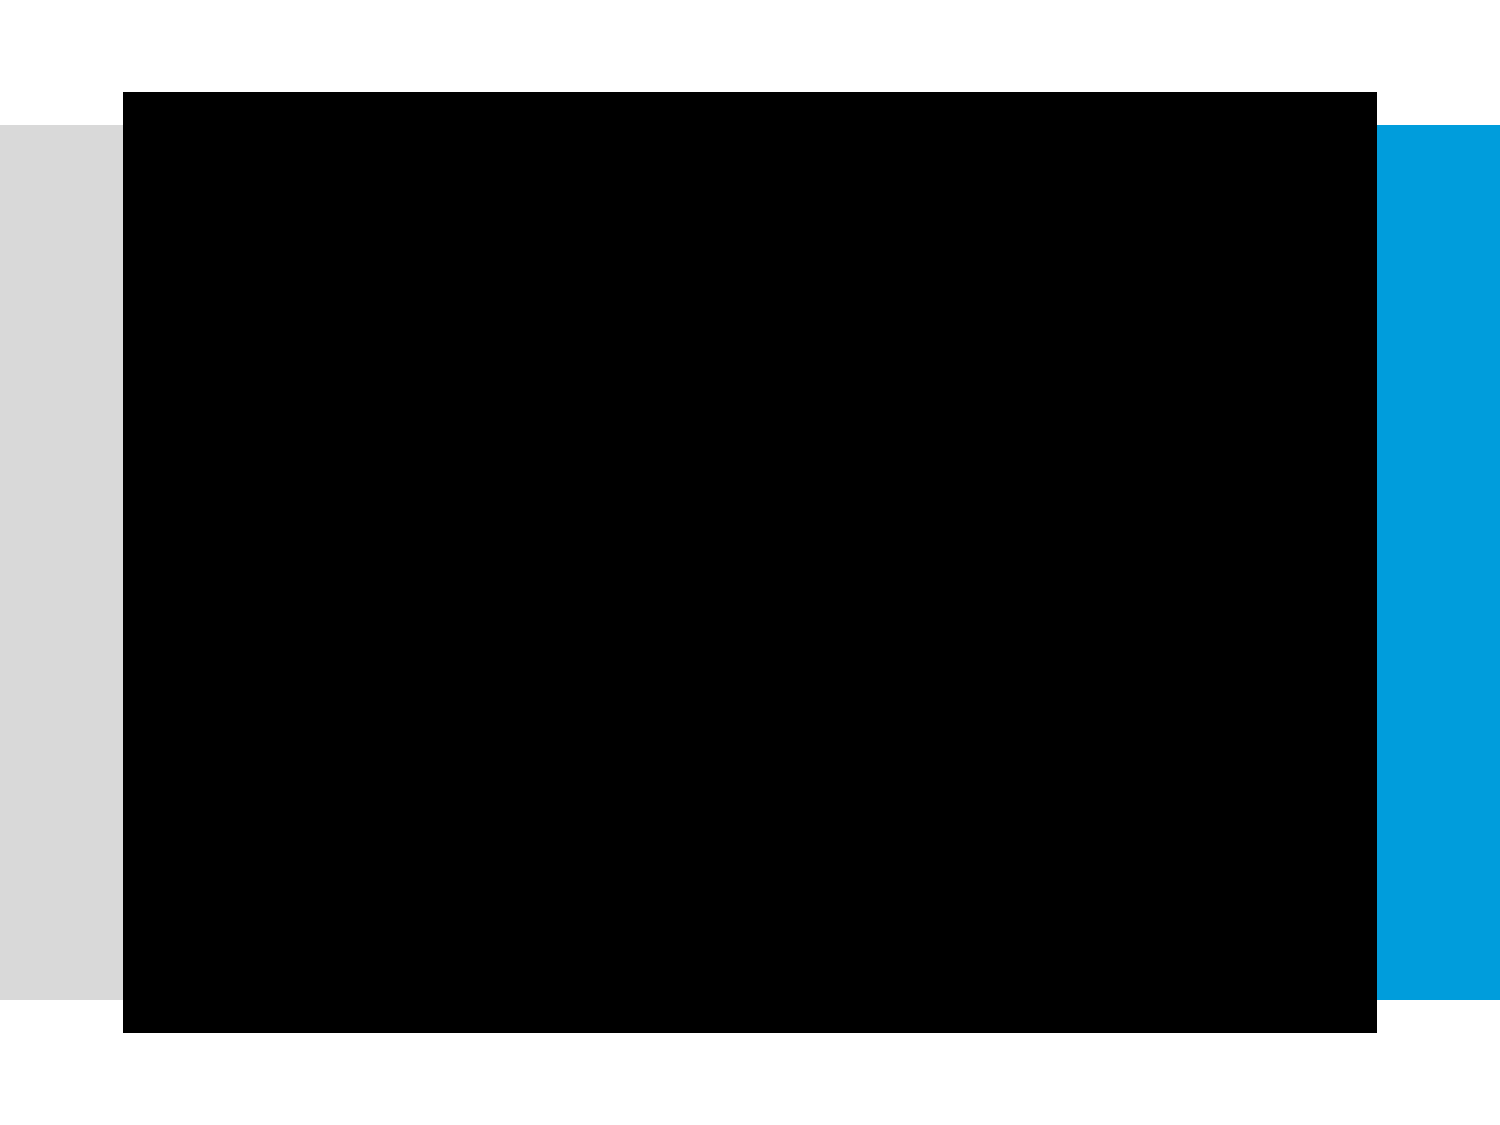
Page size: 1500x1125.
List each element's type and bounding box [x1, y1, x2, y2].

text_box [122, 91, 1378, 1034]
